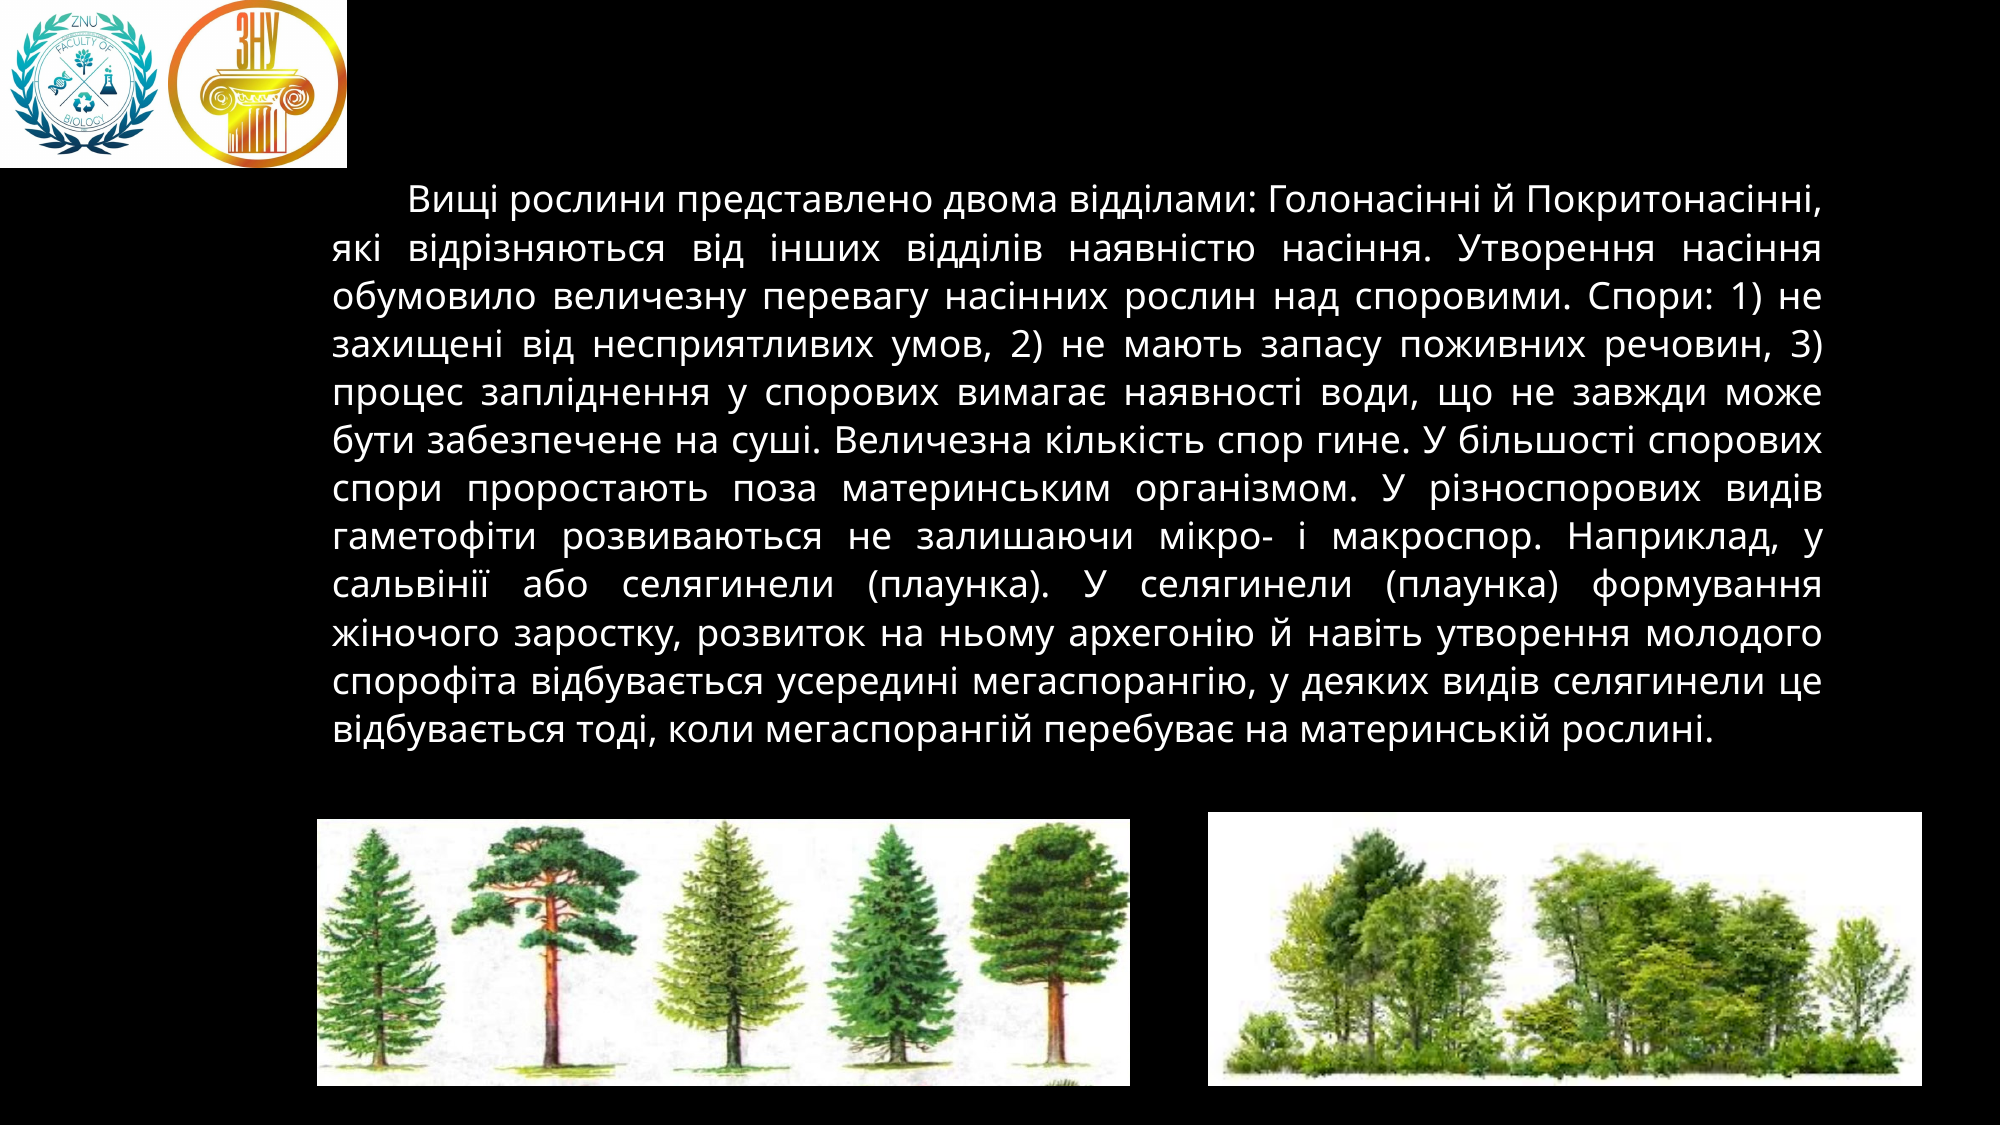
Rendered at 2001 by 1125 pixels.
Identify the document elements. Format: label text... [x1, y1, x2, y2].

text_box Вищі рослини представлено двома відділами: Голонасінні й Покритонасінні, які відрізняються від інших відділів наявністю насіння. Утворення насіння обумовило величезну перевагу насінних рослин над споровими. Спори: 1) не захищені від несприятливих умов, 2) не мають запасу поживних речовин, 3) процес запліднення у спорових вимагає наявності води, що не завжди може бути забезпечене на суші. Величезна кількість спор гине. У більшості спорових спори проростають поза материнським організмом. У різноспорових видів гаметофіти розвиваються не залишаючи мікро- і макроспор. Наприклад, у сальвінії або селягинели (плаунка). У селягинели (плаунка) формування жіночого заростку, розвиток на ньому архегонію й навіть утворення молодого спорофіта відбувається усередині мегаспорангію, у деяких видів селягинели це відбувається тоді, коли мегаспорангій перебуває на материнській рослині. [317, 164, 1840, 758]
picture [0, 0, 347, 168]
picture [1208, 812, 1922, 1086]
picture [317, 819, 1130, 1086]
